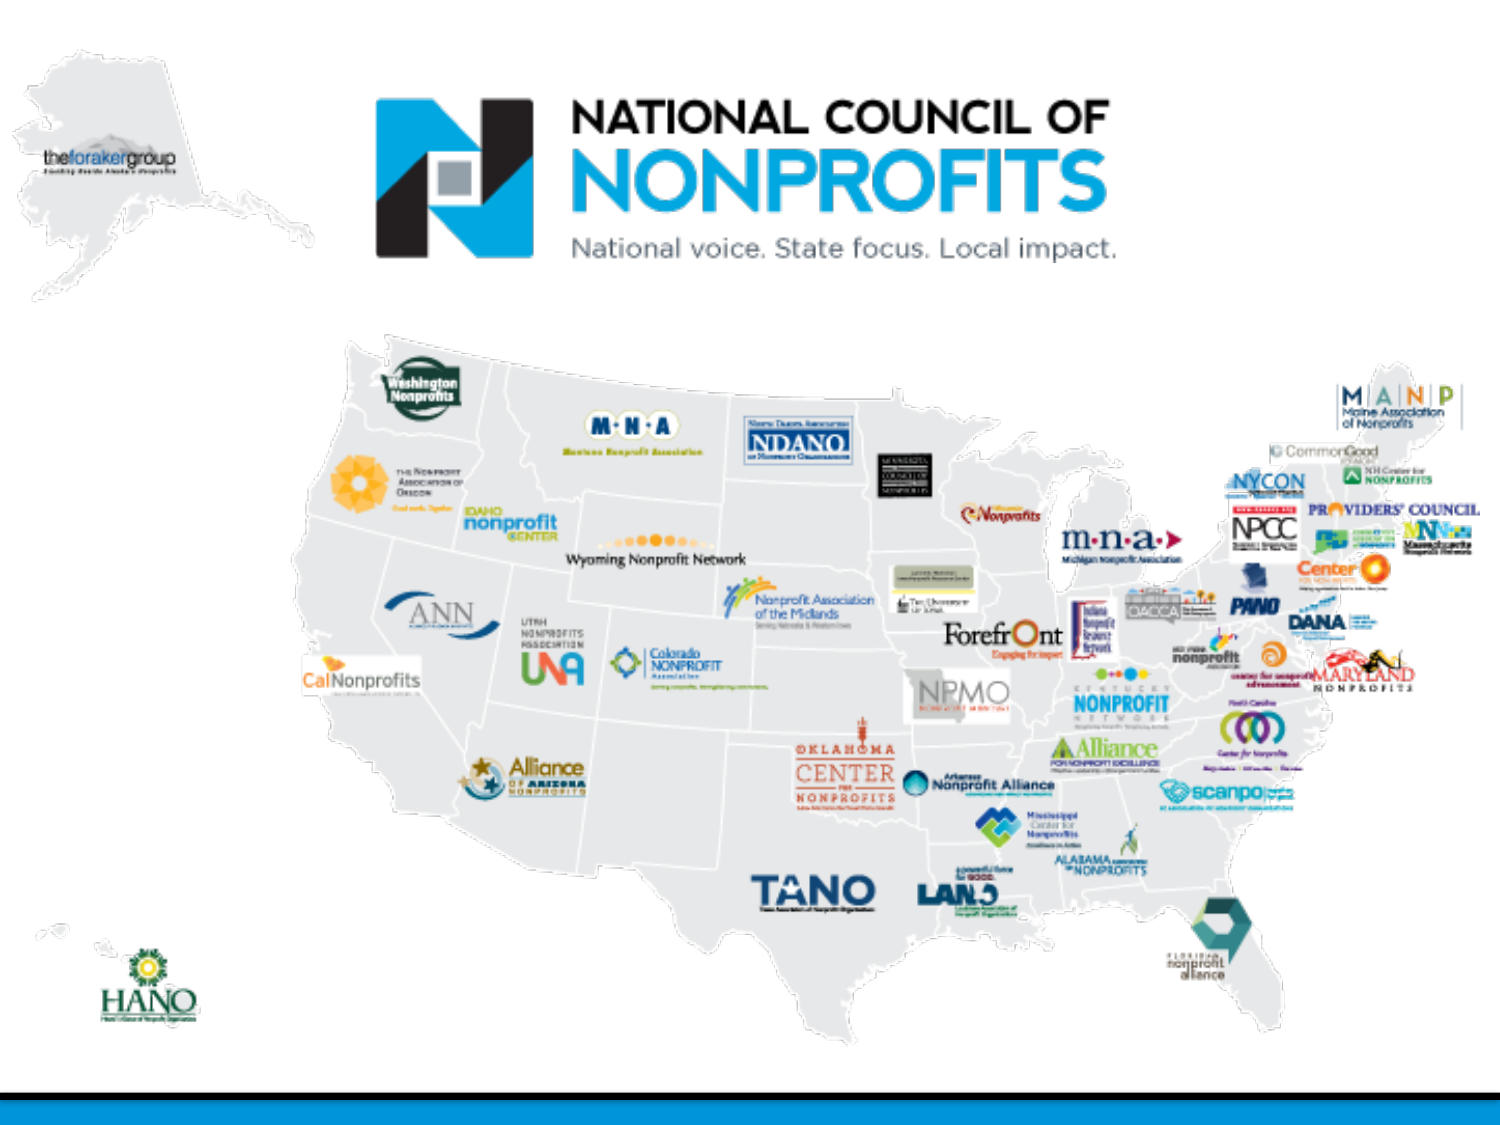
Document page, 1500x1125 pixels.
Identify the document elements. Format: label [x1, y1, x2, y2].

picture [374, 92, 1118, 263]
list [12, 49, 1481, 1048]
